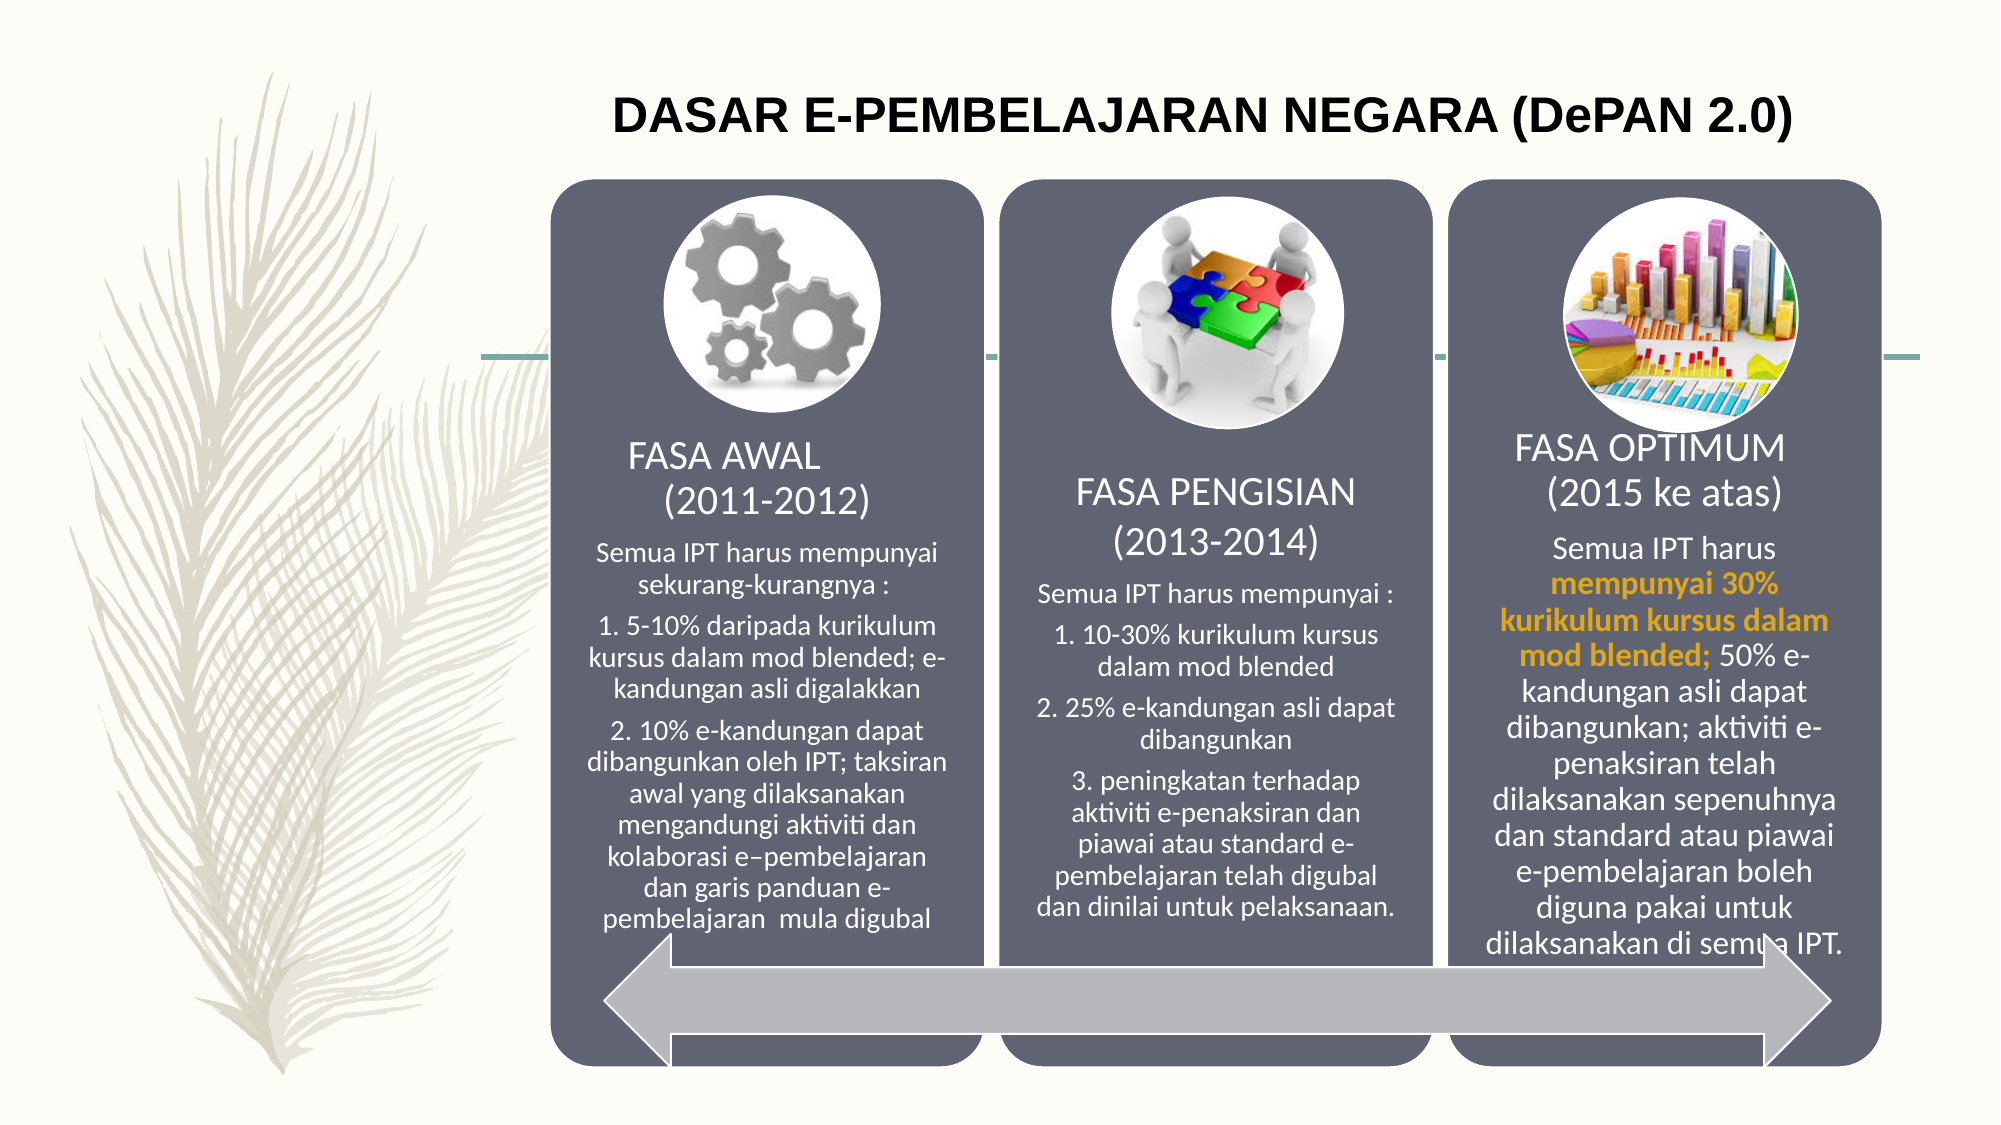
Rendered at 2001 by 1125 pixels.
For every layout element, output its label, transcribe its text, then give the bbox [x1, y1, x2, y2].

text_box DASAR E-PEMBELAJARAN NEGARA (DePAN 2.0) [533, 75, 1873, 151]
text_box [549, 178, 1884, 1068]
